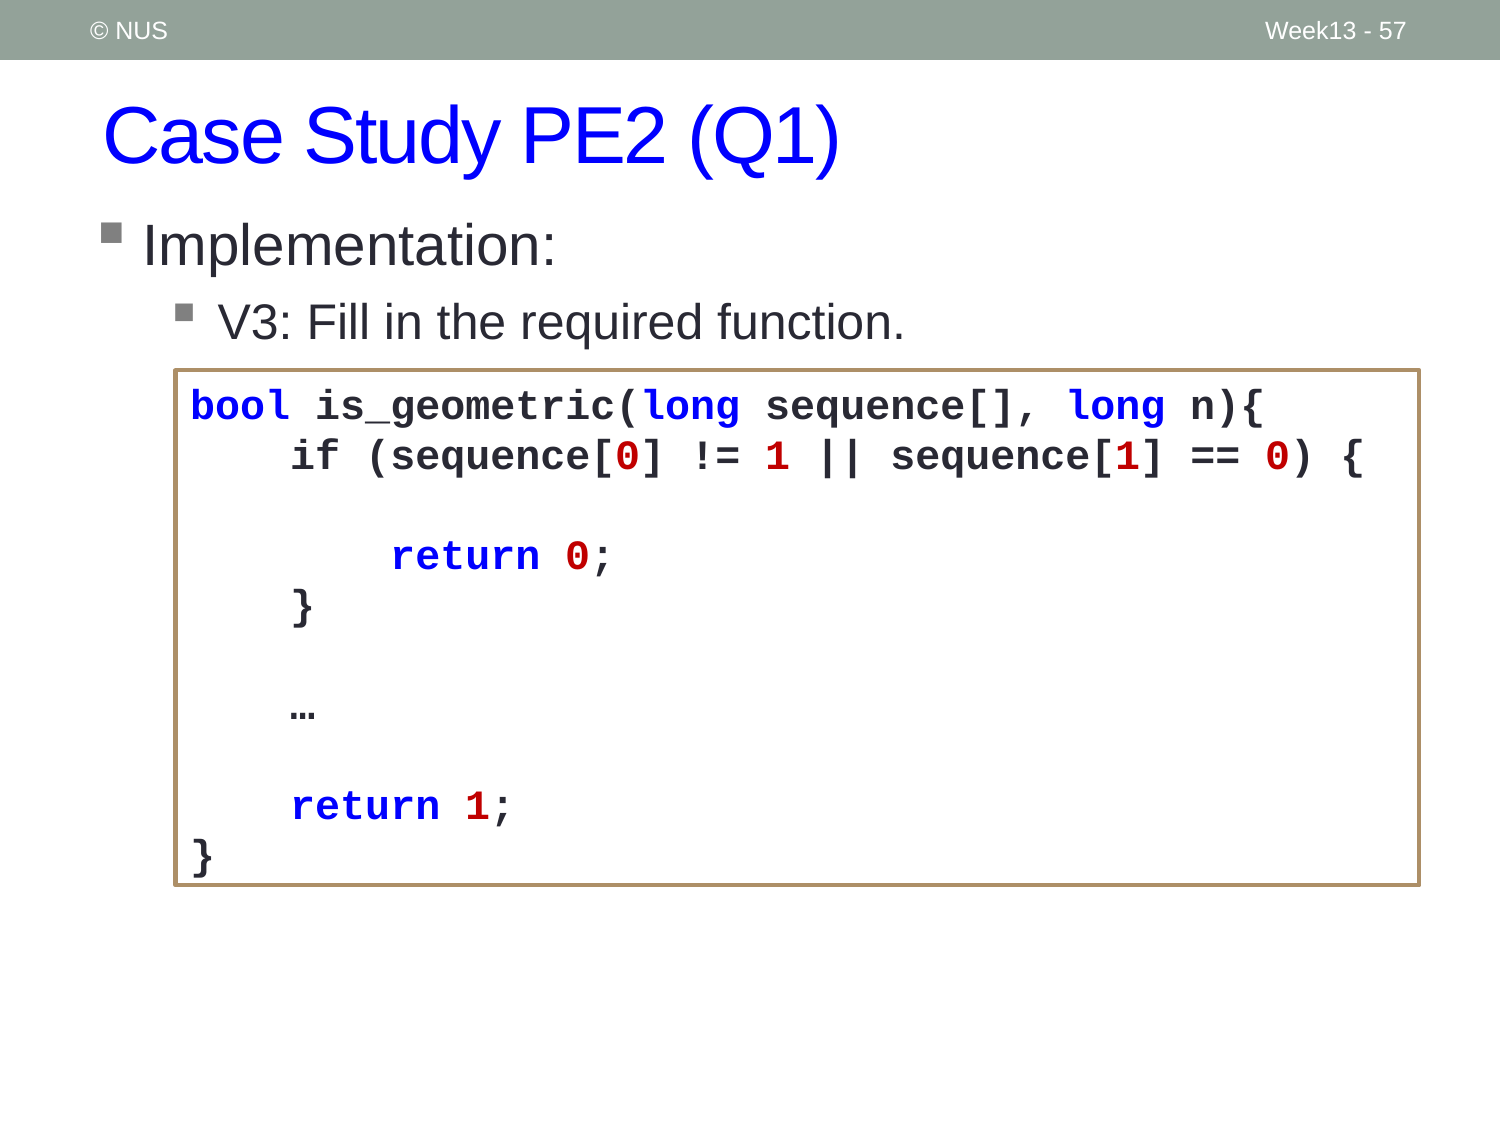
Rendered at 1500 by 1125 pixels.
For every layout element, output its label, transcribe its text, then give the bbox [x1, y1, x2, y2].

text_box [800, 187, 1500, 950]
text_box Implementation: V3: Fill in the required function. [80, 199, 1411, 963]
title Case Study PE2 (Q1) [87, 75, 1425, 188]
text_box bool is_geometric(long sequence[], long n){ if (sequence[0] != 1 || sequence[1] == 0) { return 0; } … return 1; } [173, 368, 1421, 887]
slide_number Week13 - 57 [1250, 3, 1425, 57]
slide_number © NUS [75, 3, 550, 57]
